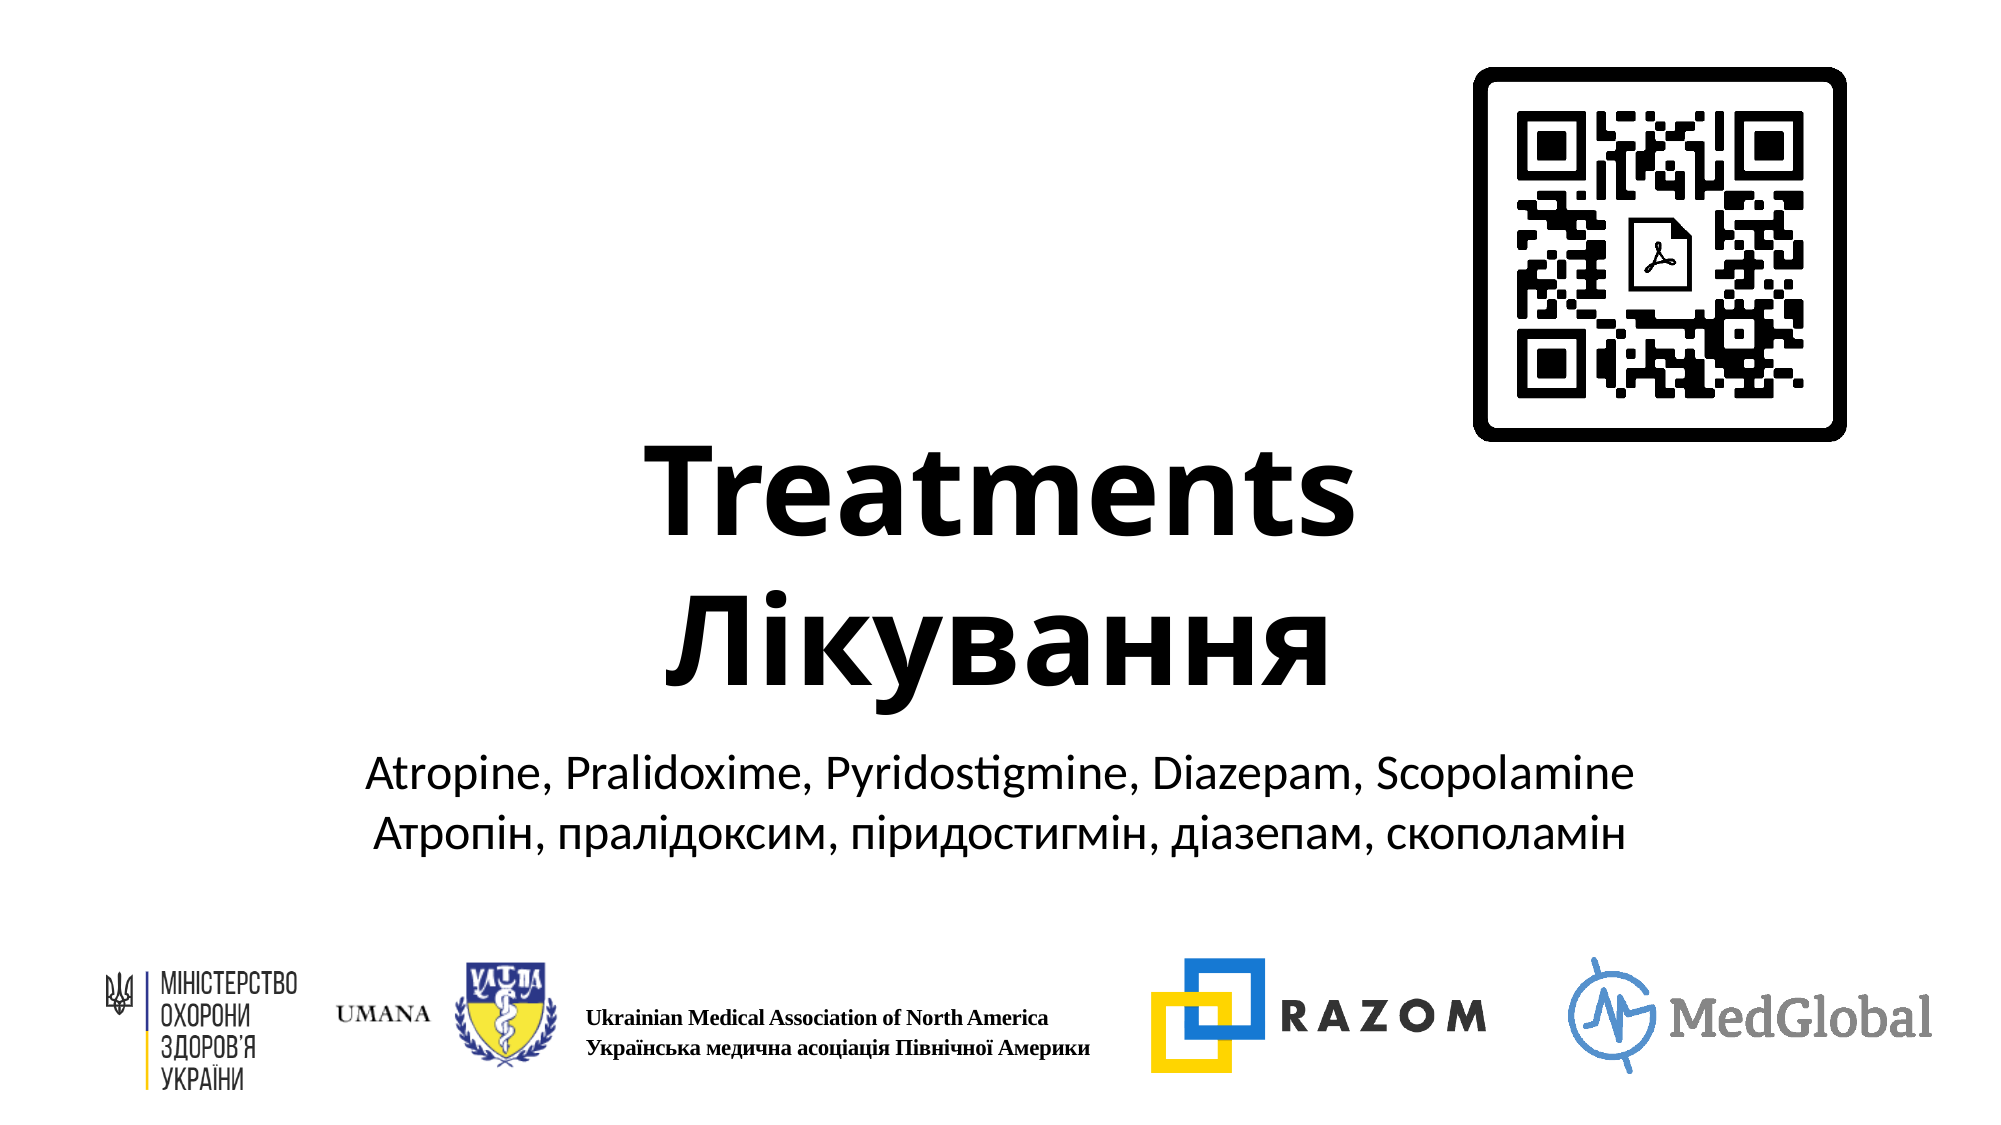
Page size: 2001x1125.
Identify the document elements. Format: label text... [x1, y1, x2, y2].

picture [1472, 67, 1847, 442]
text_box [326, 954, 1486, 1077]
picture [106, 971, 297, 1090]
picture [1568, 957, 1932, 1074]
title Treatments Лікування Atropine, Pralidoxime, Pyridostigmine, Diazepam, Scopolamine Атропін, пралідоксим, піридостигмін, діазепам, скополамін [318, 302, 1682, 860]
